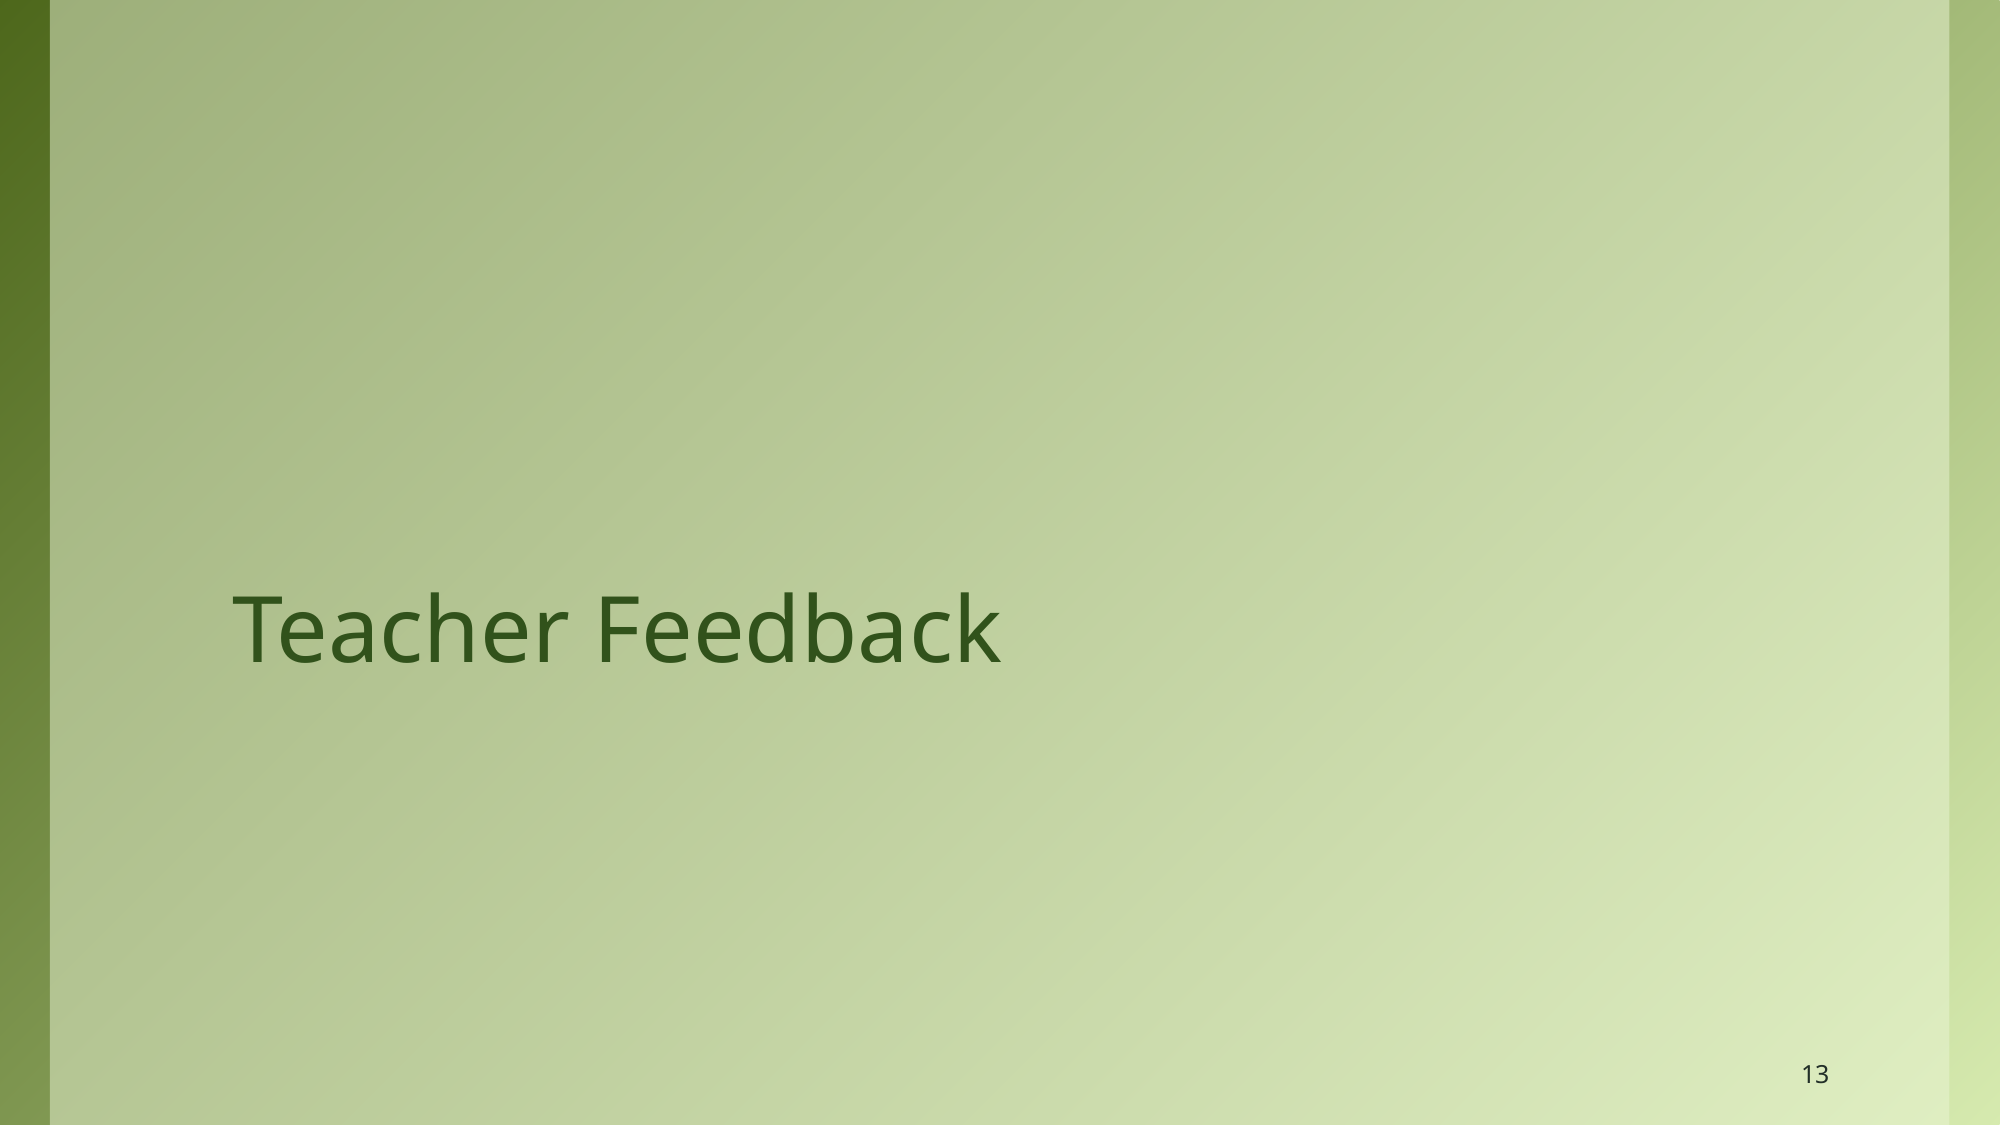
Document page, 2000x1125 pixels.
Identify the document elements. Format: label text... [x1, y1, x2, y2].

slide_number 13 [1667, 1050, 1850, 1103]
title Teacher Feedback [212, 462, 1879, 692]
